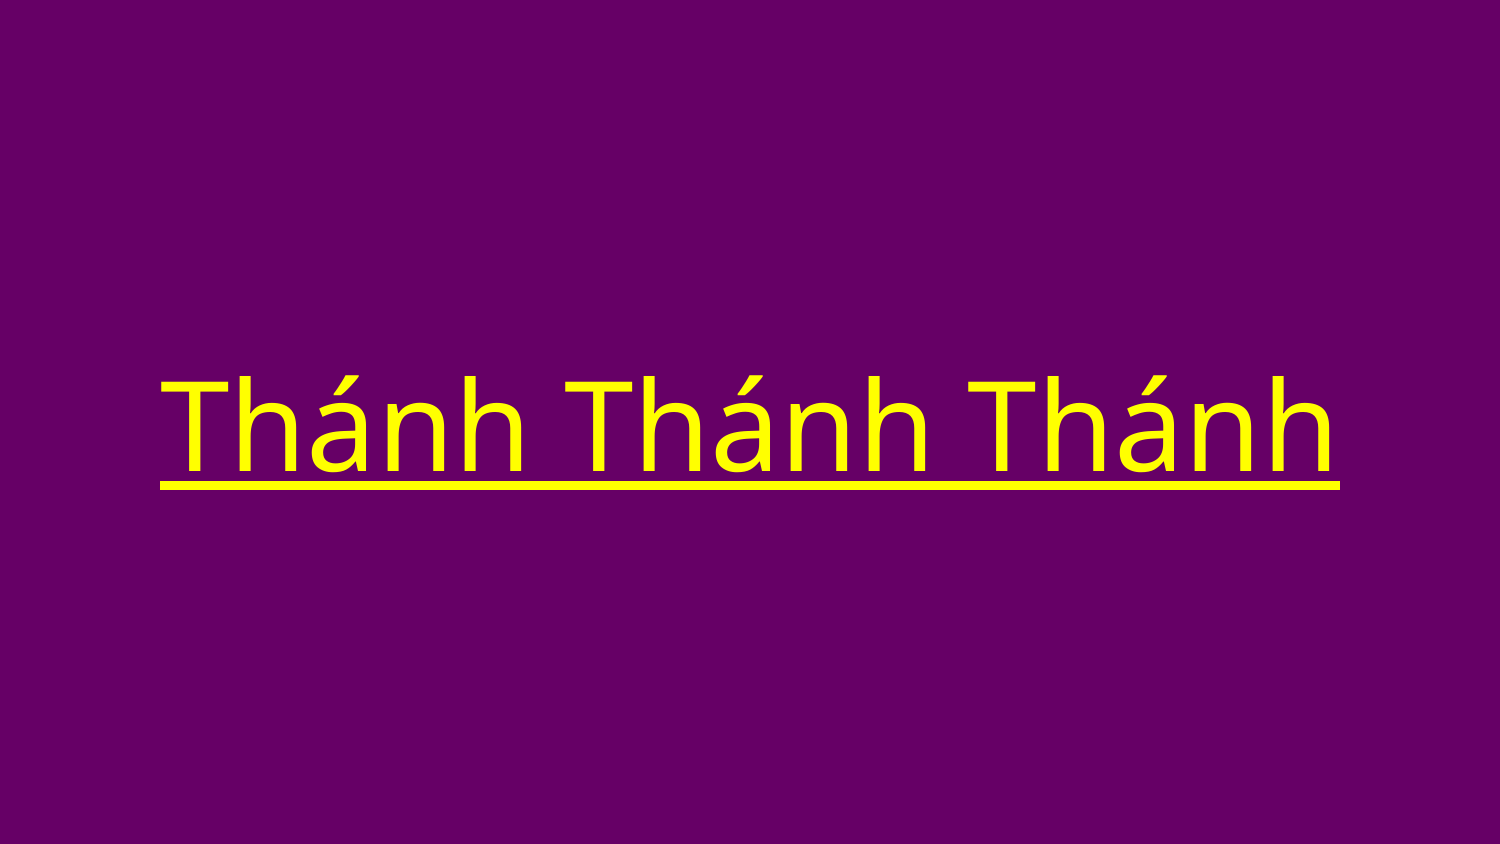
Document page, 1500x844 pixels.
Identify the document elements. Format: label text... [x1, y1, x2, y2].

title Thánh Thánh Thánh [0, 0, 1500, 844]
